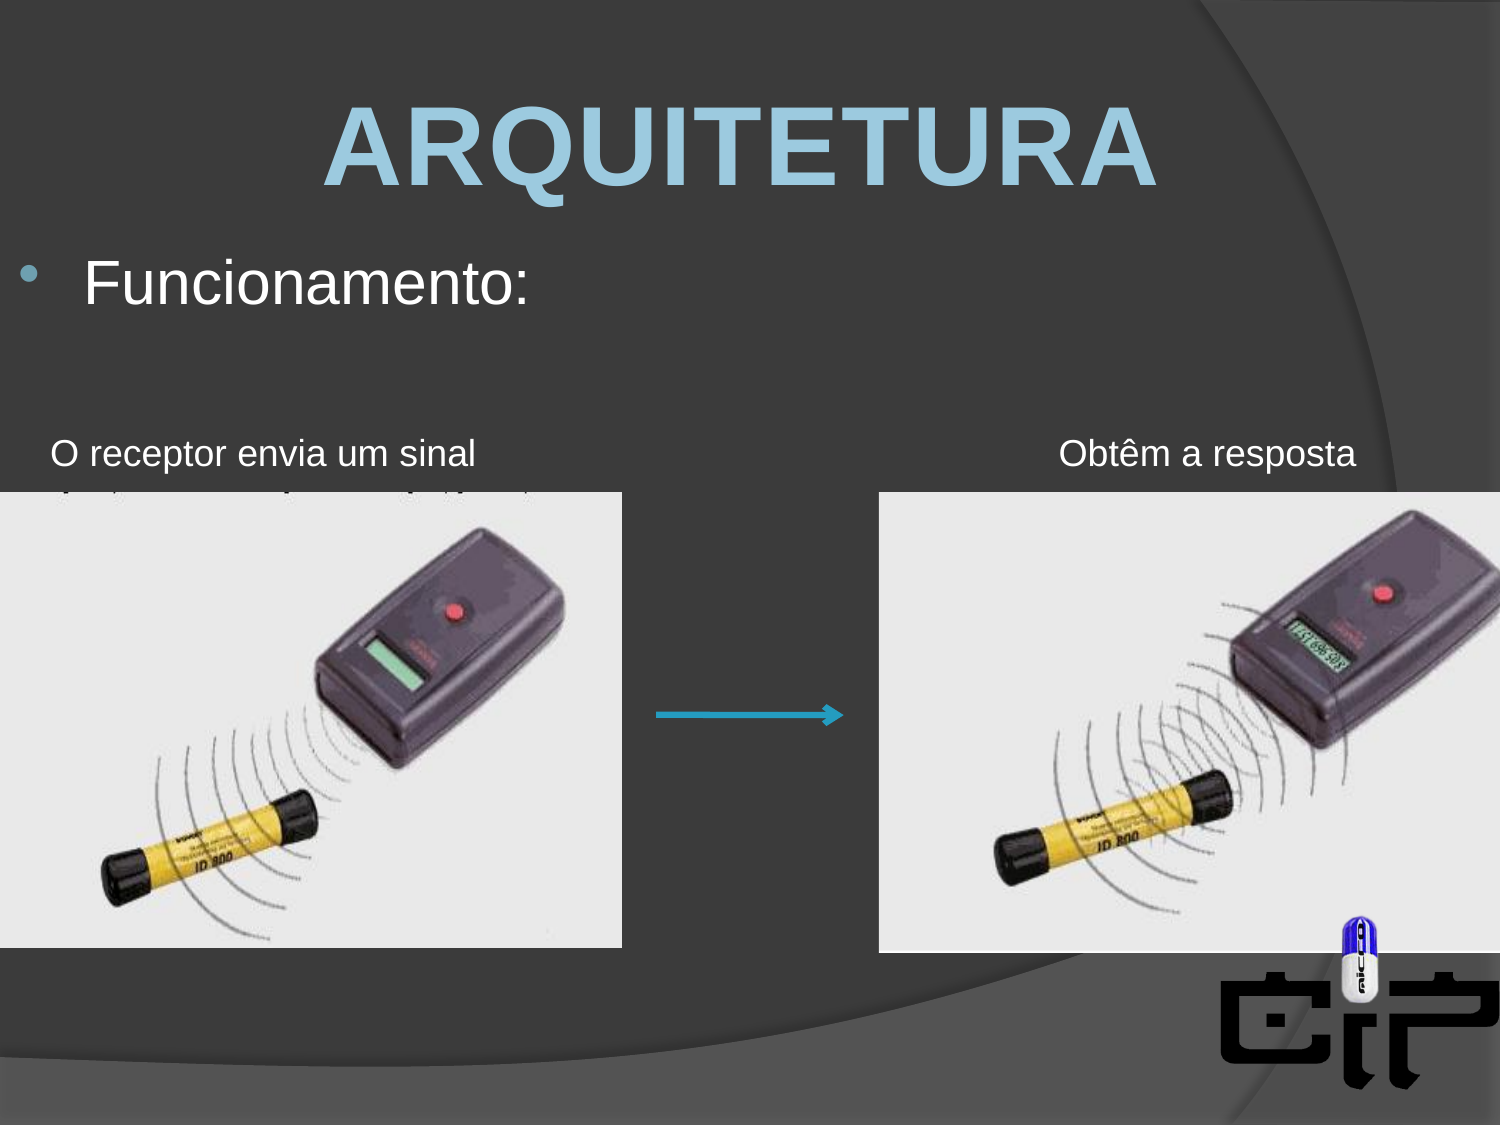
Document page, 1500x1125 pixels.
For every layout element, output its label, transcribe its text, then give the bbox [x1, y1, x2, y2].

picture [0, 491, 622, 948]
text_box O receptor envia um sinal [35, 421, 539, 482]
picture [878, 491, 1500, 954]
picture [1218, 913, 1500, 1125]
list Funcionamento: [0, 234, 668, 329]
text_box Obtêm a resposta [949, 421, 1454, 482]
text_box ARQUITETURA [128, 46, 1354, 235]
